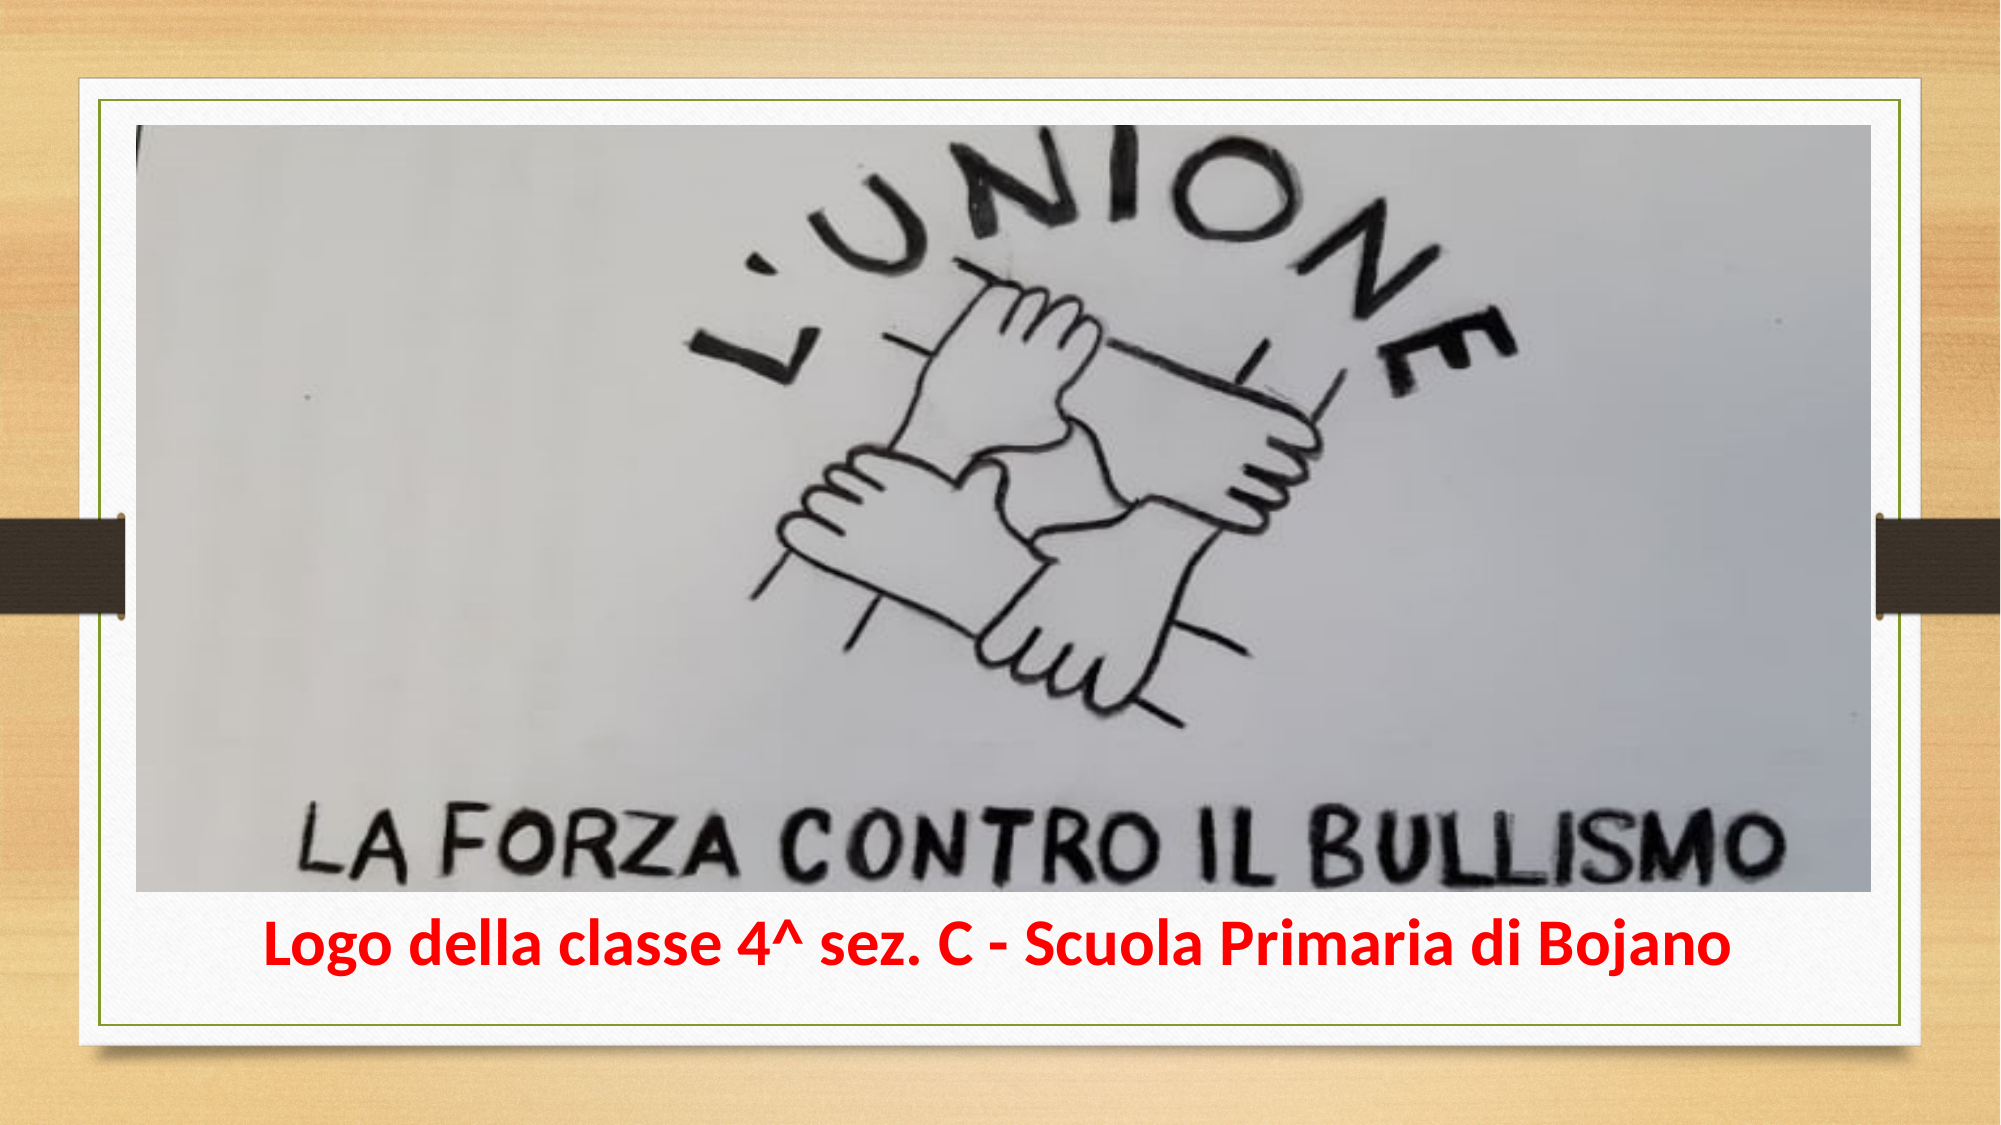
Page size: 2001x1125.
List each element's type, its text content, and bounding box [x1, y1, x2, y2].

list Logo della classe 4^ sez. C - Scuola Primaria di Bojano [136, 892, 1862, 999]
picture [0, 0, 2001, 1125]
